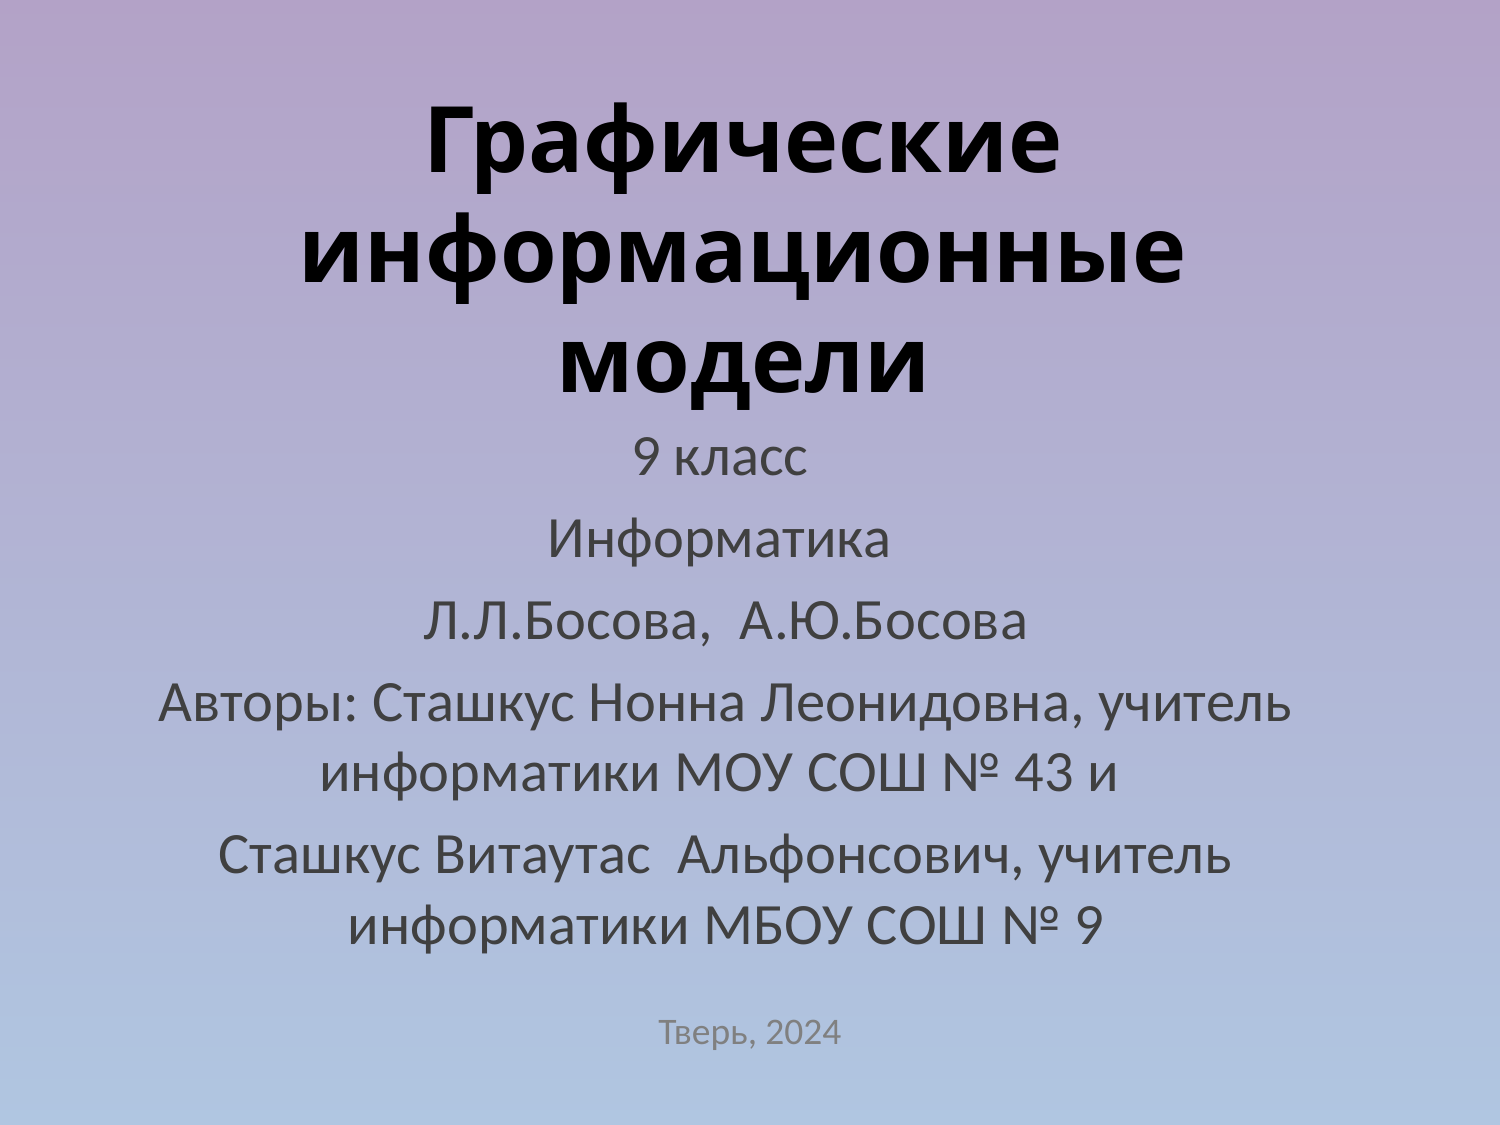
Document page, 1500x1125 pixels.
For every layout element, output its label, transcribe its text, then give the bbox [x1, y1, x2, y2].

text_box Тверь, 2024 [466, 999, 1034, 1060]
text_box 9 класс Информатика Л.Л.Босова, А.Ю.Босова Авторы: Сташкус Нонна Леонидовна, учитель информатики МОУ СОШ № 43 и Сташкус Витаутас Альфонсович, учитель информатики МБОУ СОШ № 9 [29, 408, 1424, 965]
title Графические информационные модели [105, 125, 1381, 367]
